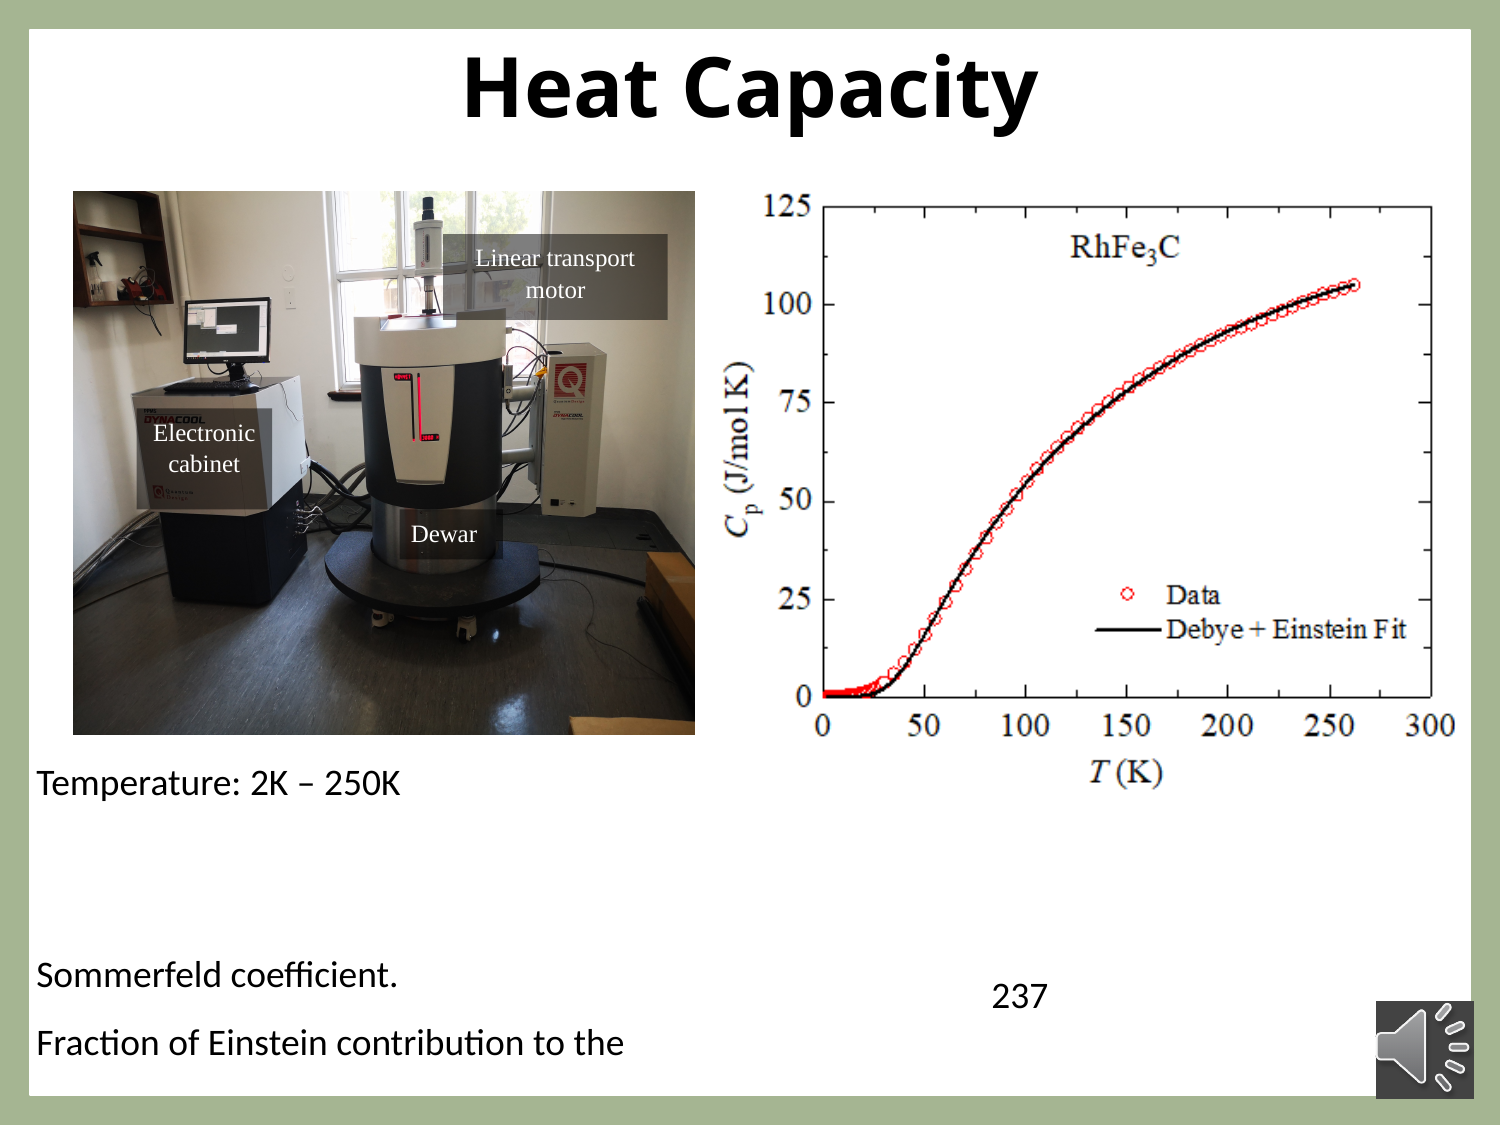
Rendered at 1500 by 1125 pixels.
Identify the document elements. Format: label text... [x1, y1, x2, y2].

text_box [72, 191, 695, 736]
title Heat Capacity [103, 9, 1397, 173]
picture [1374, 999, 1476, 1101]
picture [709, 179, 1456, 800]
